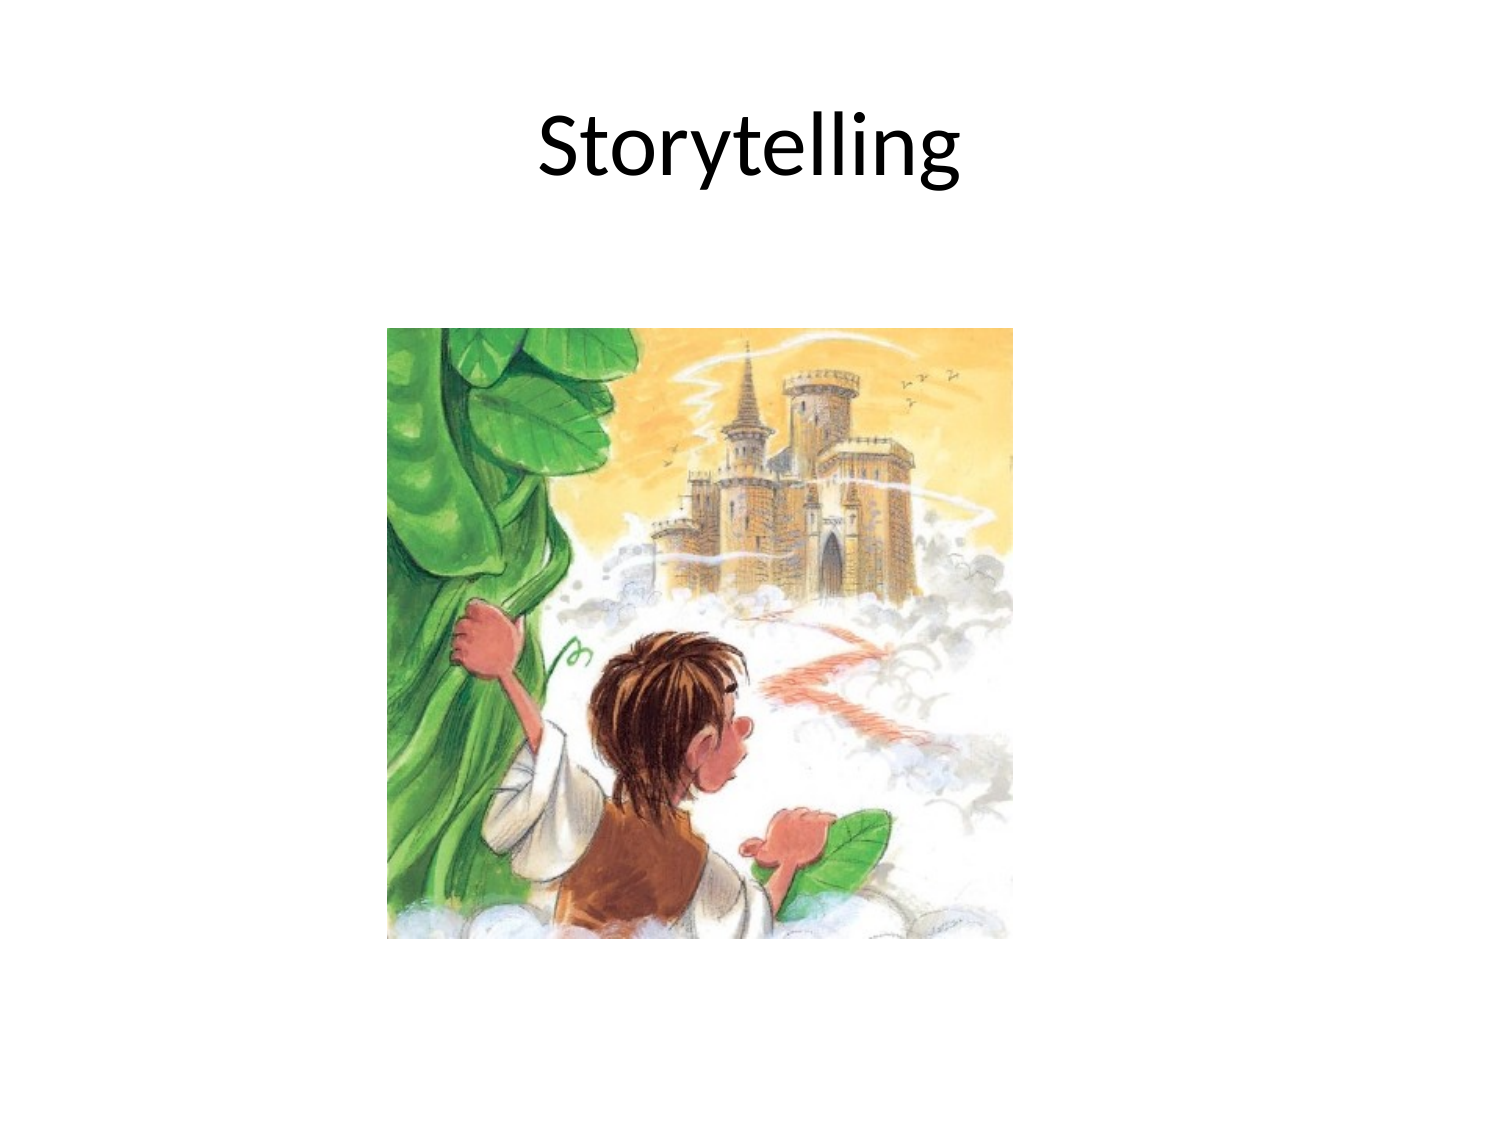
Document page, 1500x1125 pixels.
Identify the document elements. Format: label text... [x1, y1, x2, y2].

title Storytelling [75, 45, 1425, 233]
picture [387, 328, 1013, 939]
